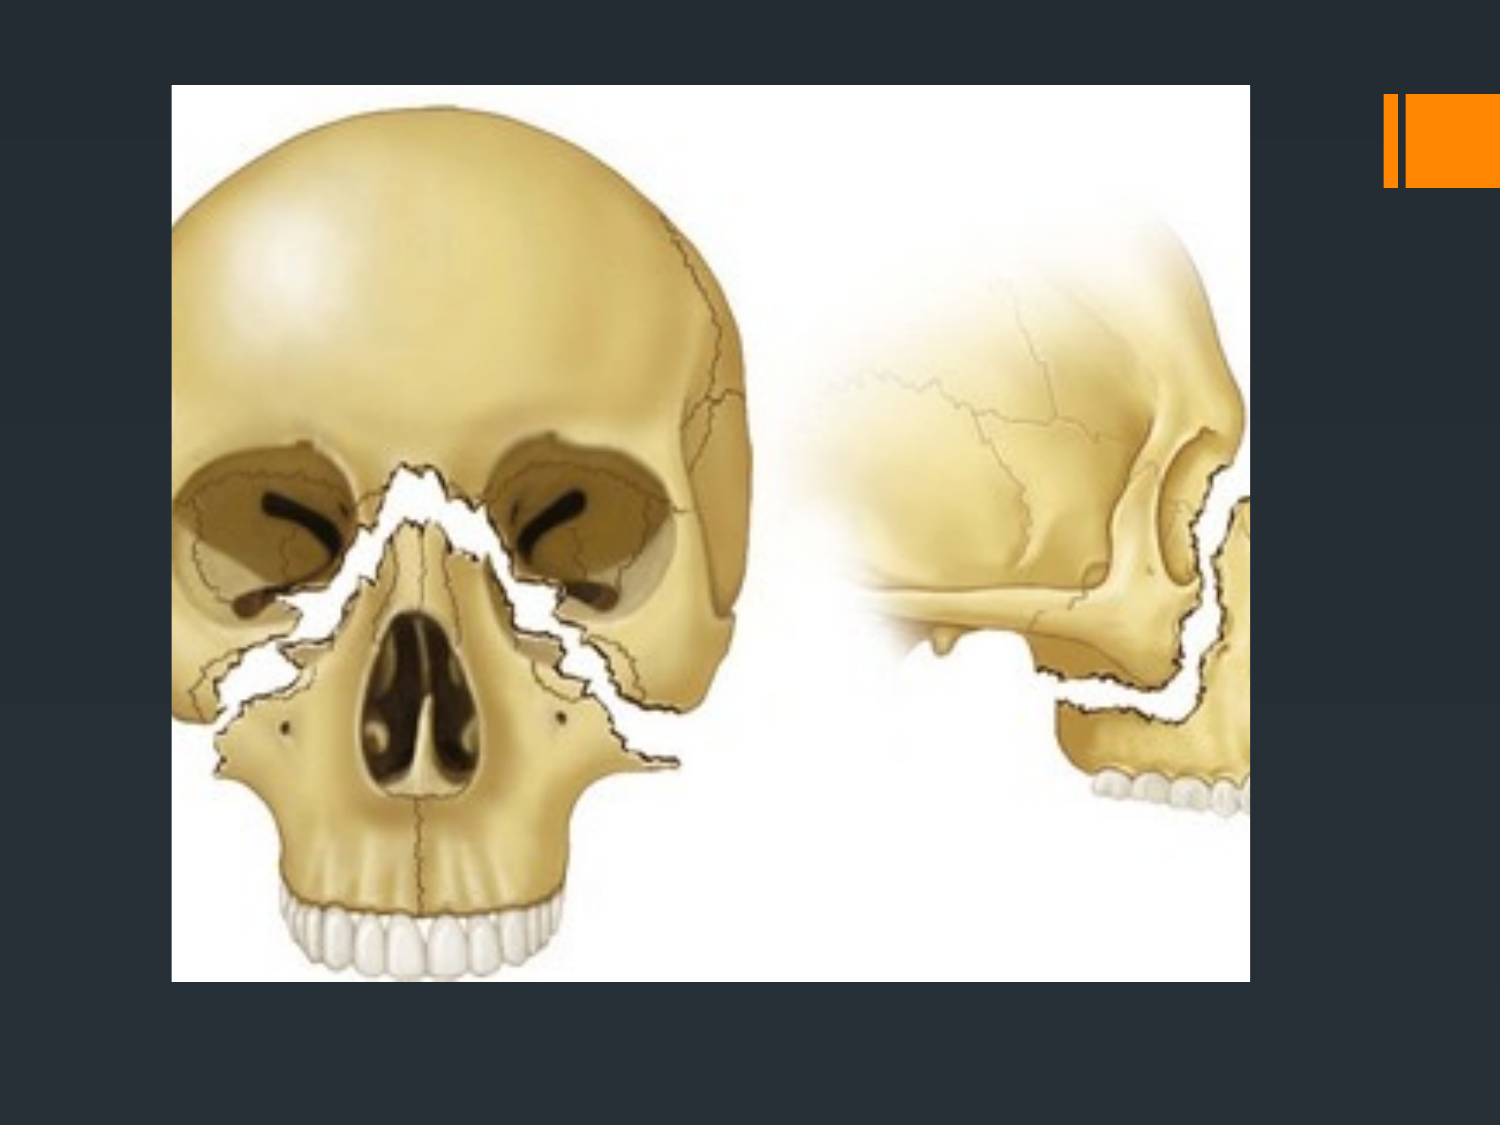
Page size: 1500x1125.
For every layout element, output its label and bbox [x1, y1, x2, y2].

picture [171, 85, 1251, 982]
